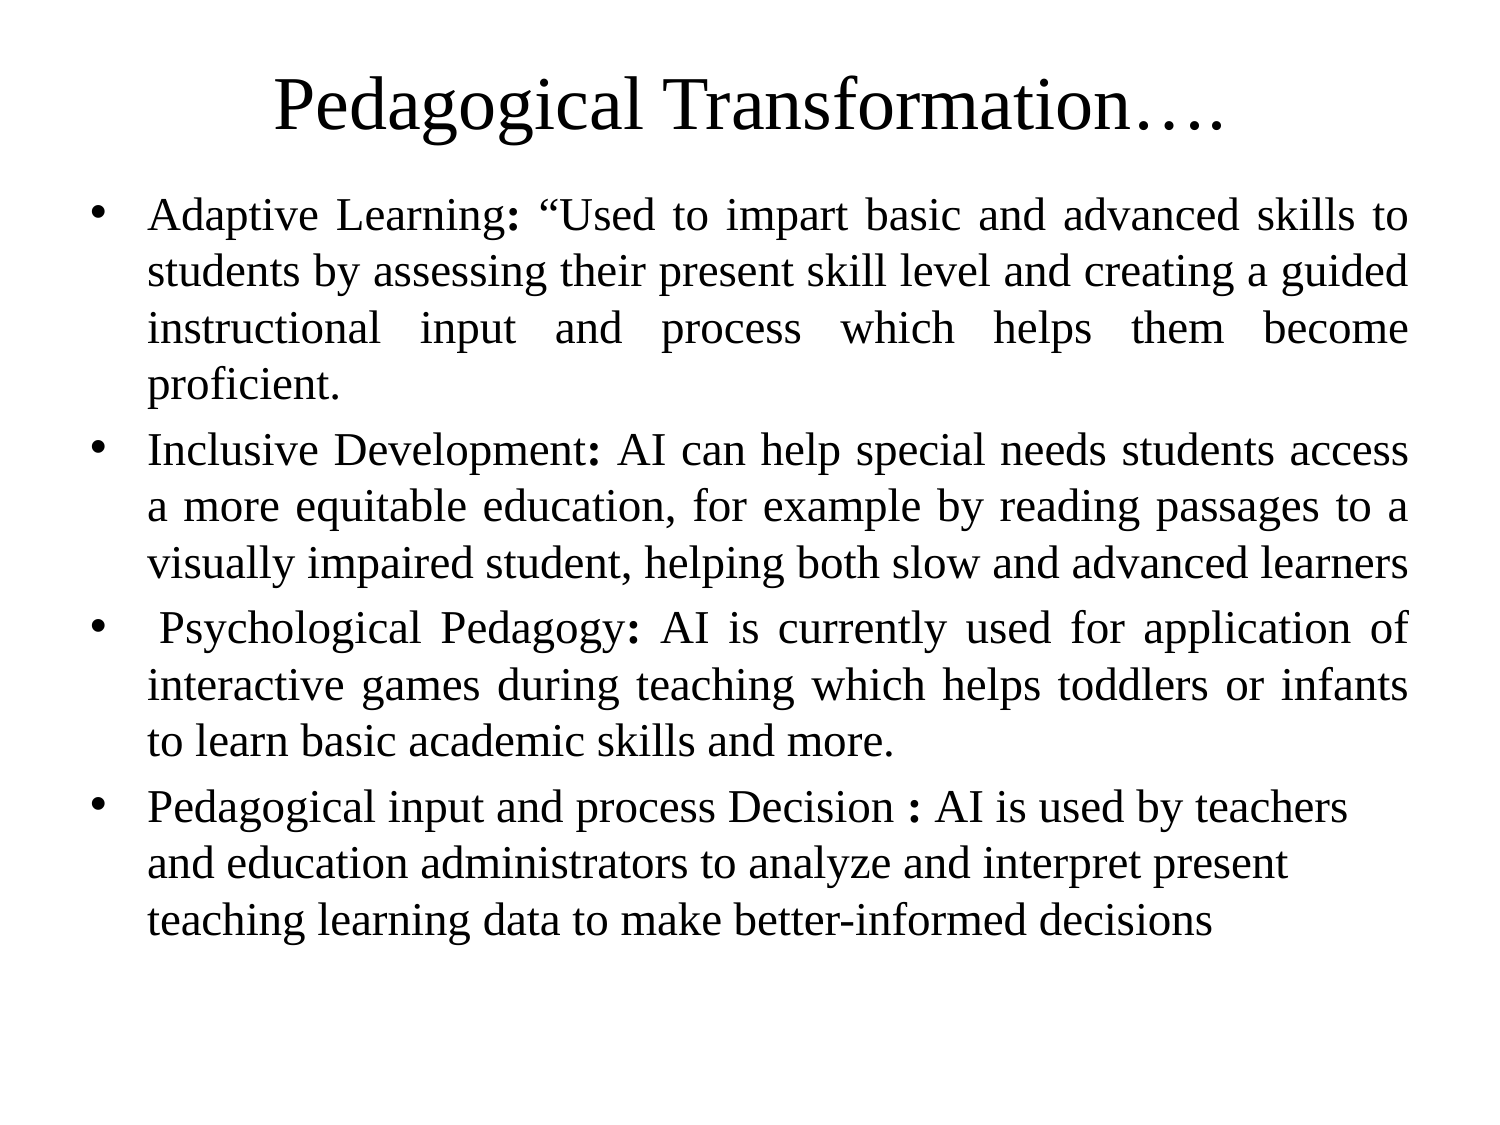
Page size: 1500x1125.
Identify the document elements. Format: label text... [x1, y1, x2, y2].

list Adaptive Learning: “Used to impart basic and advanced skills to students by assessing their present skill level and creating a guided instructional input and process which helps them become proficient. Inclusive Development: AI can help special needs students access a more equitable education, for example by reading passages to a visually impaired student, helping both slow and advanced learners Psychological Pedagogy: AI is currently used for application of interactive games during teaching which helps toddlers or infants to learn basic academic skills and more. Pedagogical input and process Decision : AI is used by teachers and education administrators to analyze and interpret present teaching learning data to make better-informed decisions [75, 175, 1425, 1005]
title Pedagogical Transformation…. [75, 45, 1425, 153]
